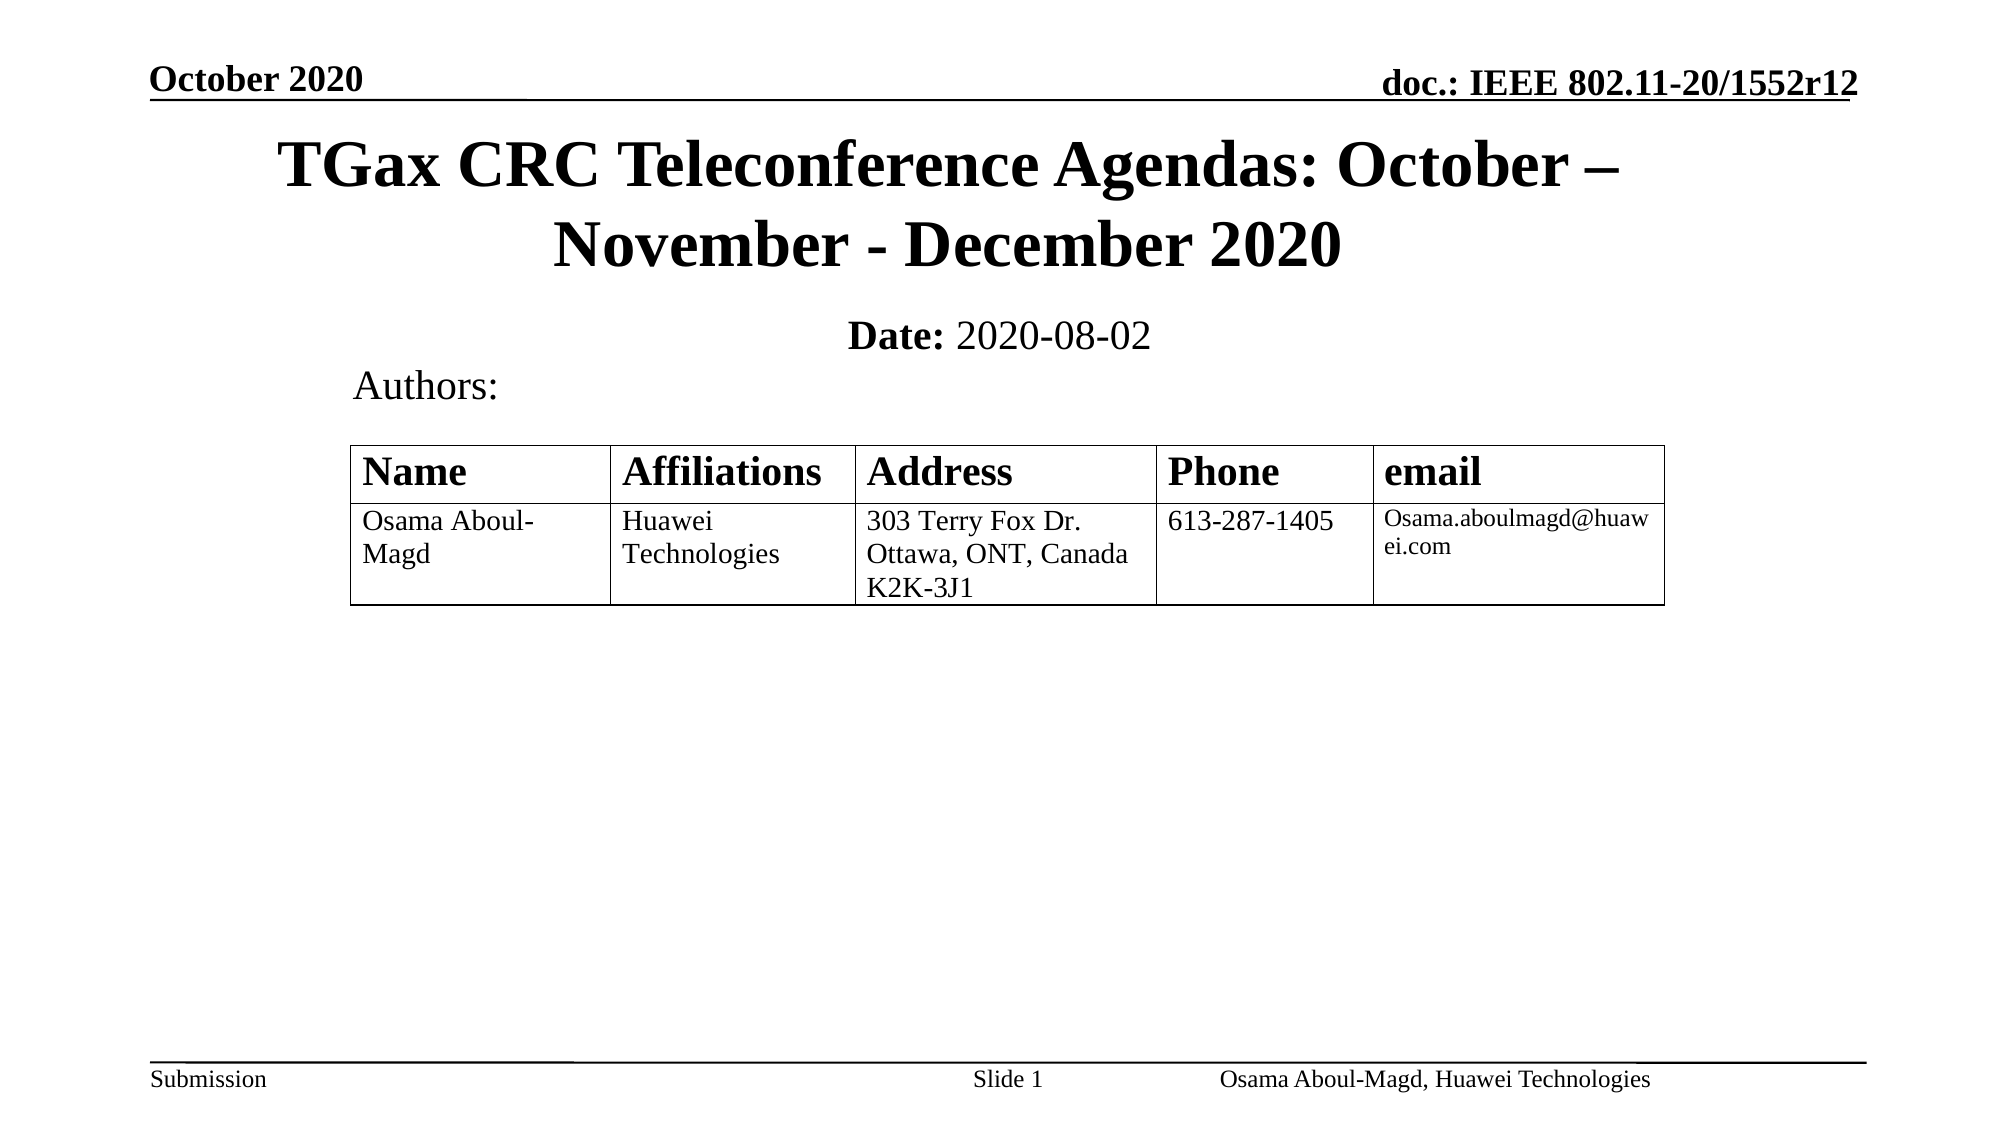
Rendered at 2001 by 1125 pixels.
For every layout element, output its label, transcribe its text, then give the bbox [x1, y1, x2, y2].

footer Osama Aboul-Magd, Huawei Technologies [1152, 1061, 1652, 1093]
text_box Authors: [337, 349, 575, 413]
list Date: 2020-08-02 [362, 299, 1638, 366]
slide_number Slide 1 [950, 1061, 1067, 1123]
title TGax CRC Teleconference Agendas: October – November - December 2020 [148, 112, 1751, 288]
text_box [335, 445, 1696, 863]
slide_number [148, 53, 527, 100]
